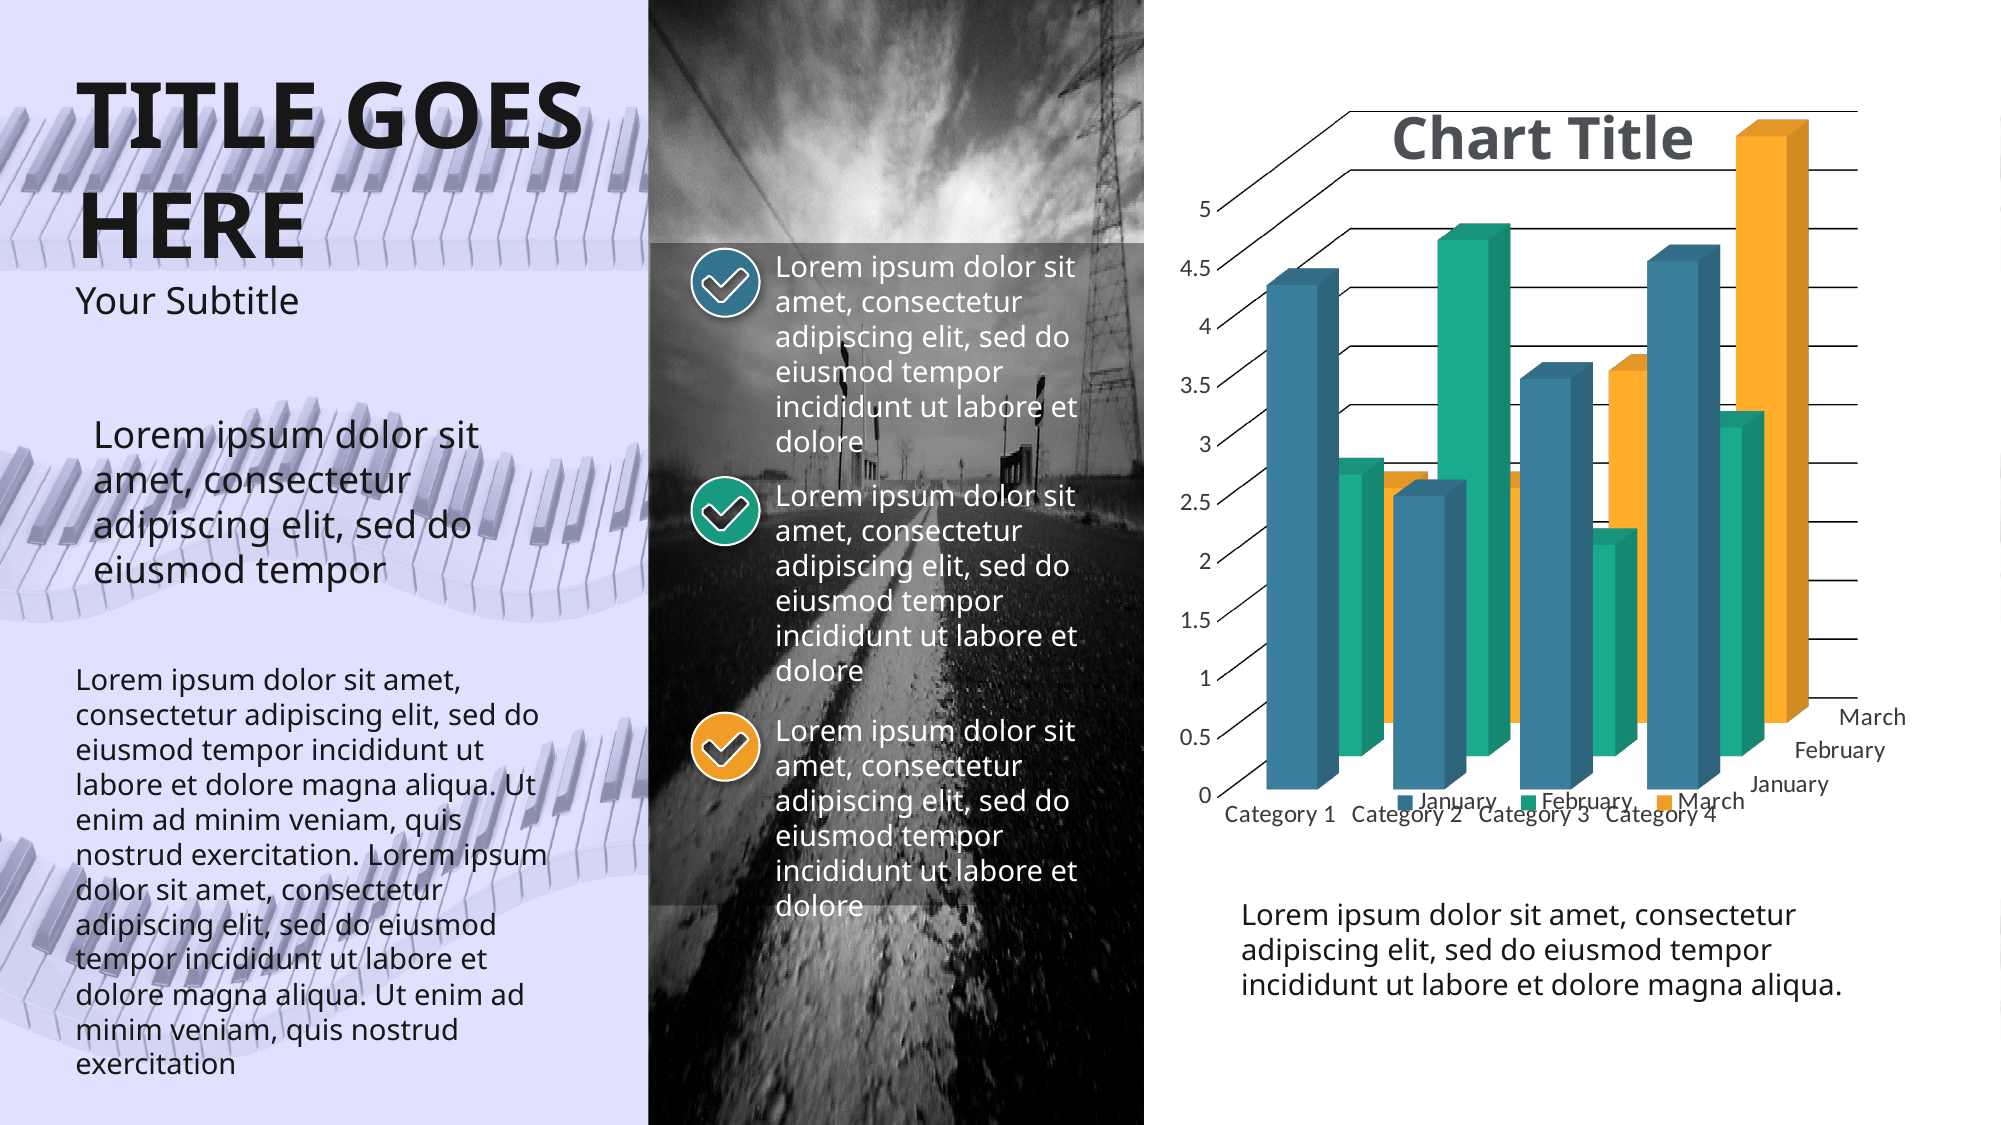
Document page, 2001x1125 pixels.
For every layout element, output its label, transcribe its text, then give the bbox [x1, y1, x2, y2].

text_box [691, 477, 760, 546]
text_box [691, 712, 760, 781]
text_box [647, 0, 1143, 242]
text_box TITLE GOES HERE Your Subtitle [60, 49, 649, 330]
text_box [691, 248, 760, 317]
text_box [647, 330, 1143, 1125]
text_box Lorem ipsum dolor sit amet, consectetur adipiscing elit, sed do eiusmod tempor incididunt ut labore et dolore [775, 477, 1121, 687]
chart [1159, 10, 1975, 906]
text_box Lorem ipsum dolor sit amet, consectetur adipiscing elit, sed do eiusmod tempor incididunt ut labore et dolore magna aliqua. [1226, 906, 1909, 1009]
text_box [649, 242, 1143, 907]
text_box Lorem ipsum dolor sit amet, consectetur adipiscing elit, sed do eiusmod tempor incididunt ut labore et dolore [775, 712, 1121, 923]
text_box Lorem ipsum dolor sit amet, consectetur adipiscing elit, sed do eiusmod tempor [78, 404, 604, 599]
text_box Lorem ipsum dolor sit amet, consectetur adipiscing elit, sed do eiusmod tempor incididunt ut labore et dolore [775, 248, 1121, 459]
text_box [1143, 0, 2000, 1125]
text_box 04 [0, 0, 647, 1125]
text_box Lorem ipsum dolor sit amet, consectetur adipiscing elit, sed do eiusmod tempor incididunt ut labore et dolore magna aliqua. Ut enim ad minim veniam, quis nostrud exercitation. Lorem ipsum dolor sit amet, consectetur adipiscing elit, sed do eiusmod tempor incididunt ut labore et dolore magna aliqua. Ut enim ad minim veniam, quis nostrud exercitation [60, 653, 586, 1125]
